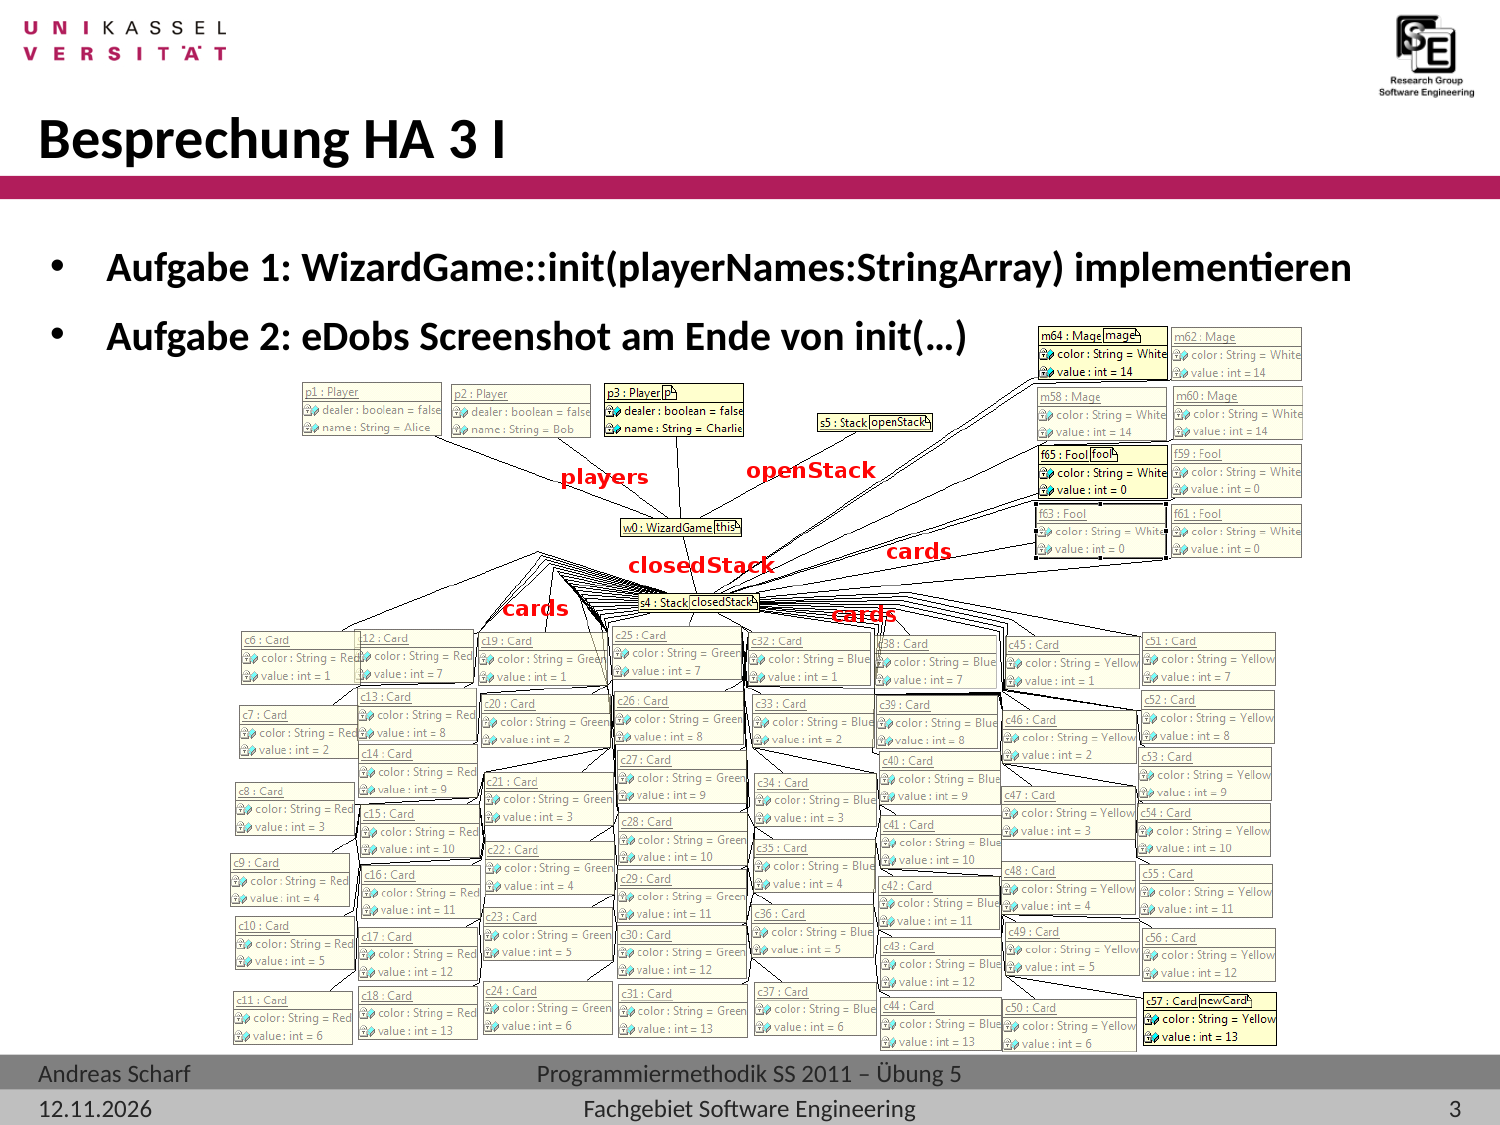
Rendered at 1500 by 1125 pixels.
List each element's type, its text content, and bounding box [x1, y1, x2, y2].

list Aufgabe 1: WizardGame::init(playerNames:StringArray) implementieren Aufgabe 2: eDobs Screenshot am Ende von init(…) [34, 222, 1477, 1044]
picture [23, 11, 235, 71]
picture [1312, 11, 1500, 100]
picture [229, 326, 1304, 1052]
title Besprechung HA 3 I [23, 93, 1466, 178]
